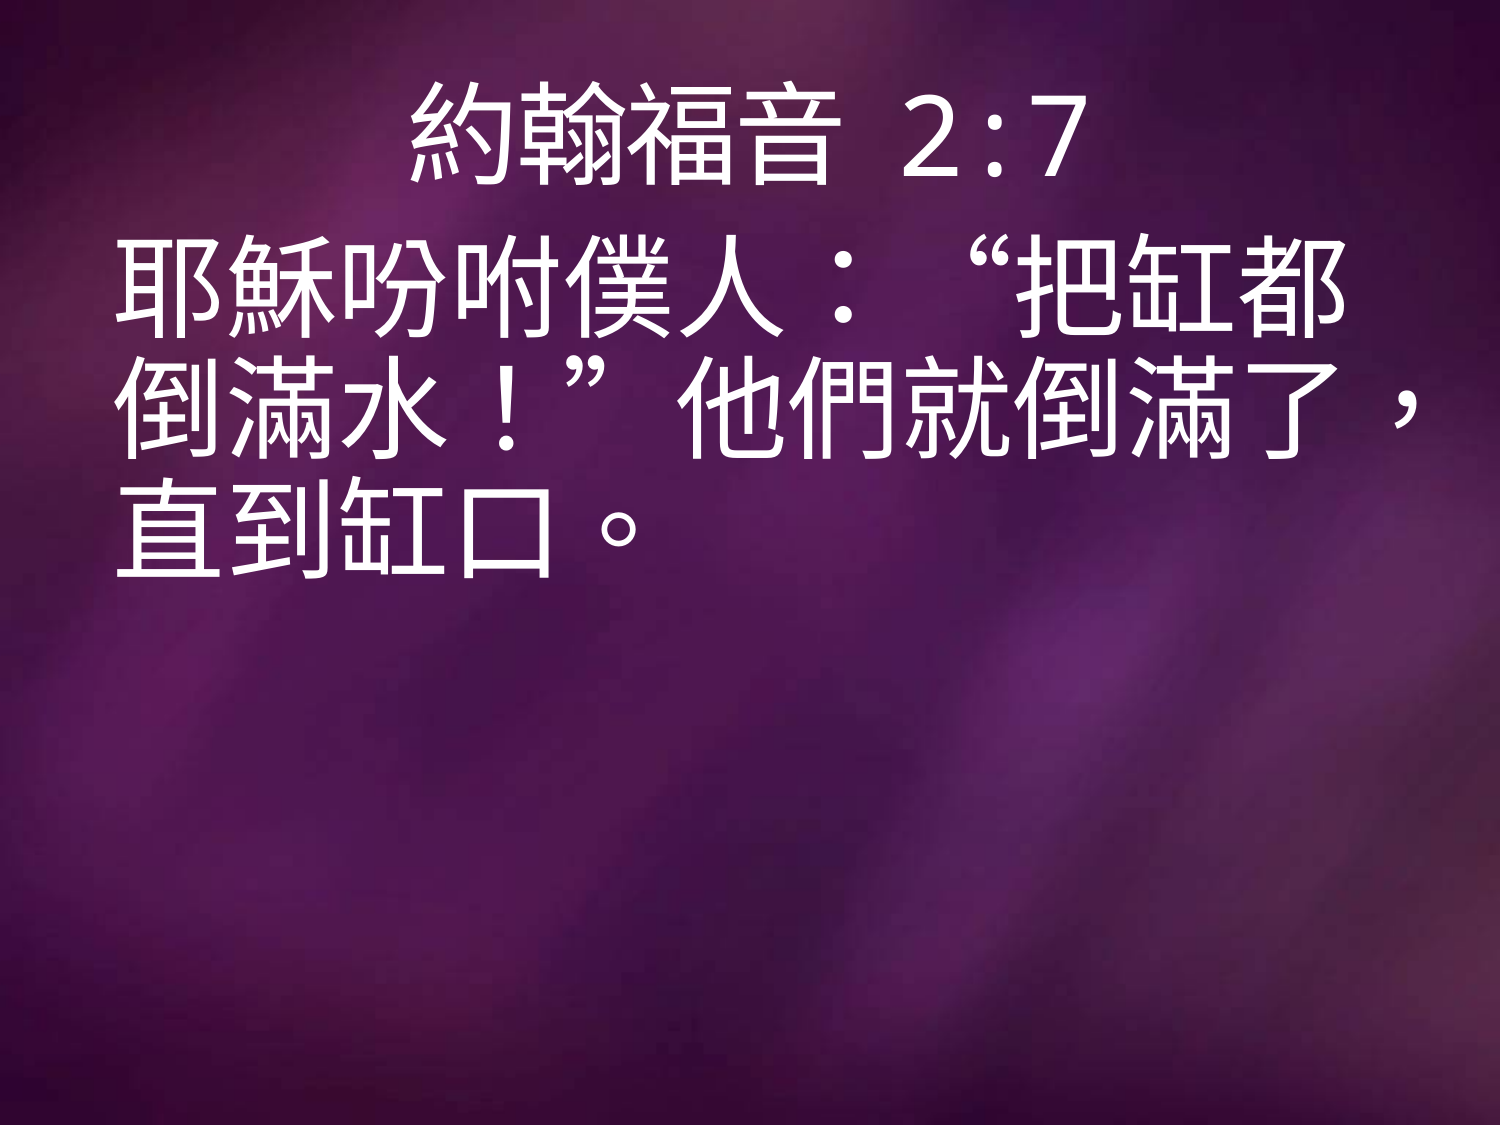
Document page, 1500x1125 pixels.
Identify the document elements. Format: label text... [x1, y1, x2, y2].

list 耶穌吩咐僕人：“把缸都倒滿水！”他們就倒滿了，直到缸口。 [112, 231, 1400, 600]
picture [0, 0, 1500, 1125]
title 約翰福音 2:7 [62, 63, 1438, 200]
